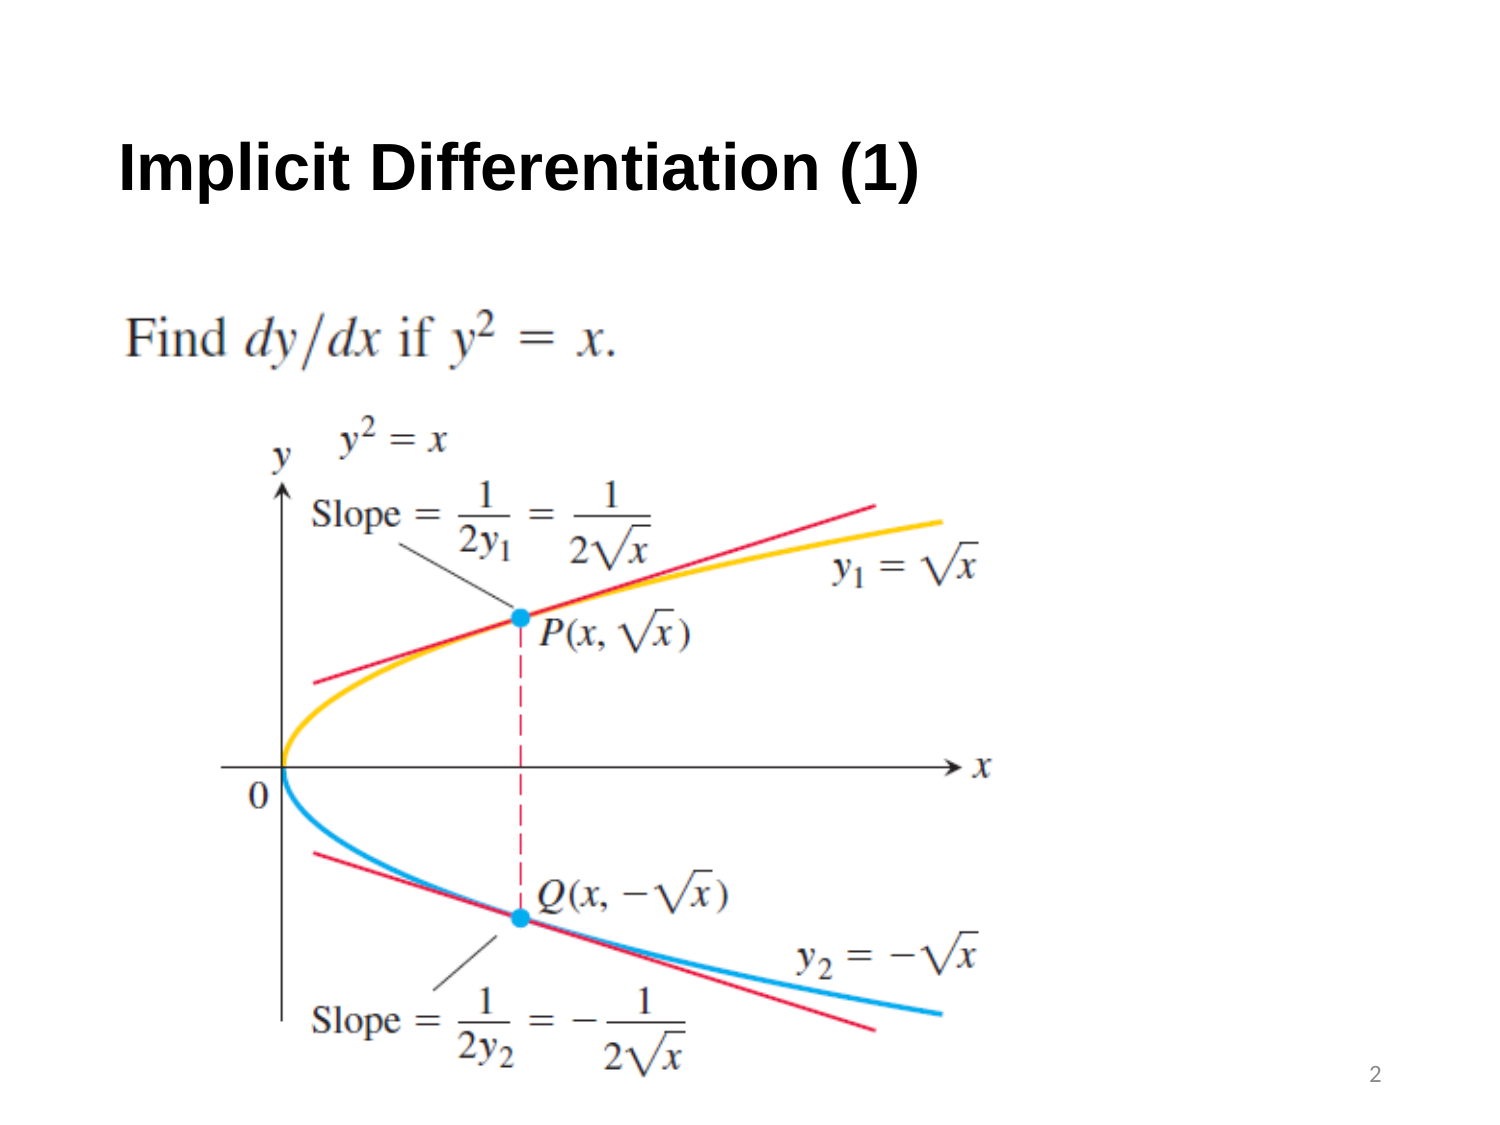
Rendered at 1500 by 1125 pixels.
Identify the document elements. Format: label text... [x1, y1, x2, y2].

title Implicit Differentiation (1) [103, 59, 1397, 278]
picture [206, 387, 1031, 1087]
slide_number 2 [1059, 1042, 1397, 1103]
picture [103, 281, 619, 384]
